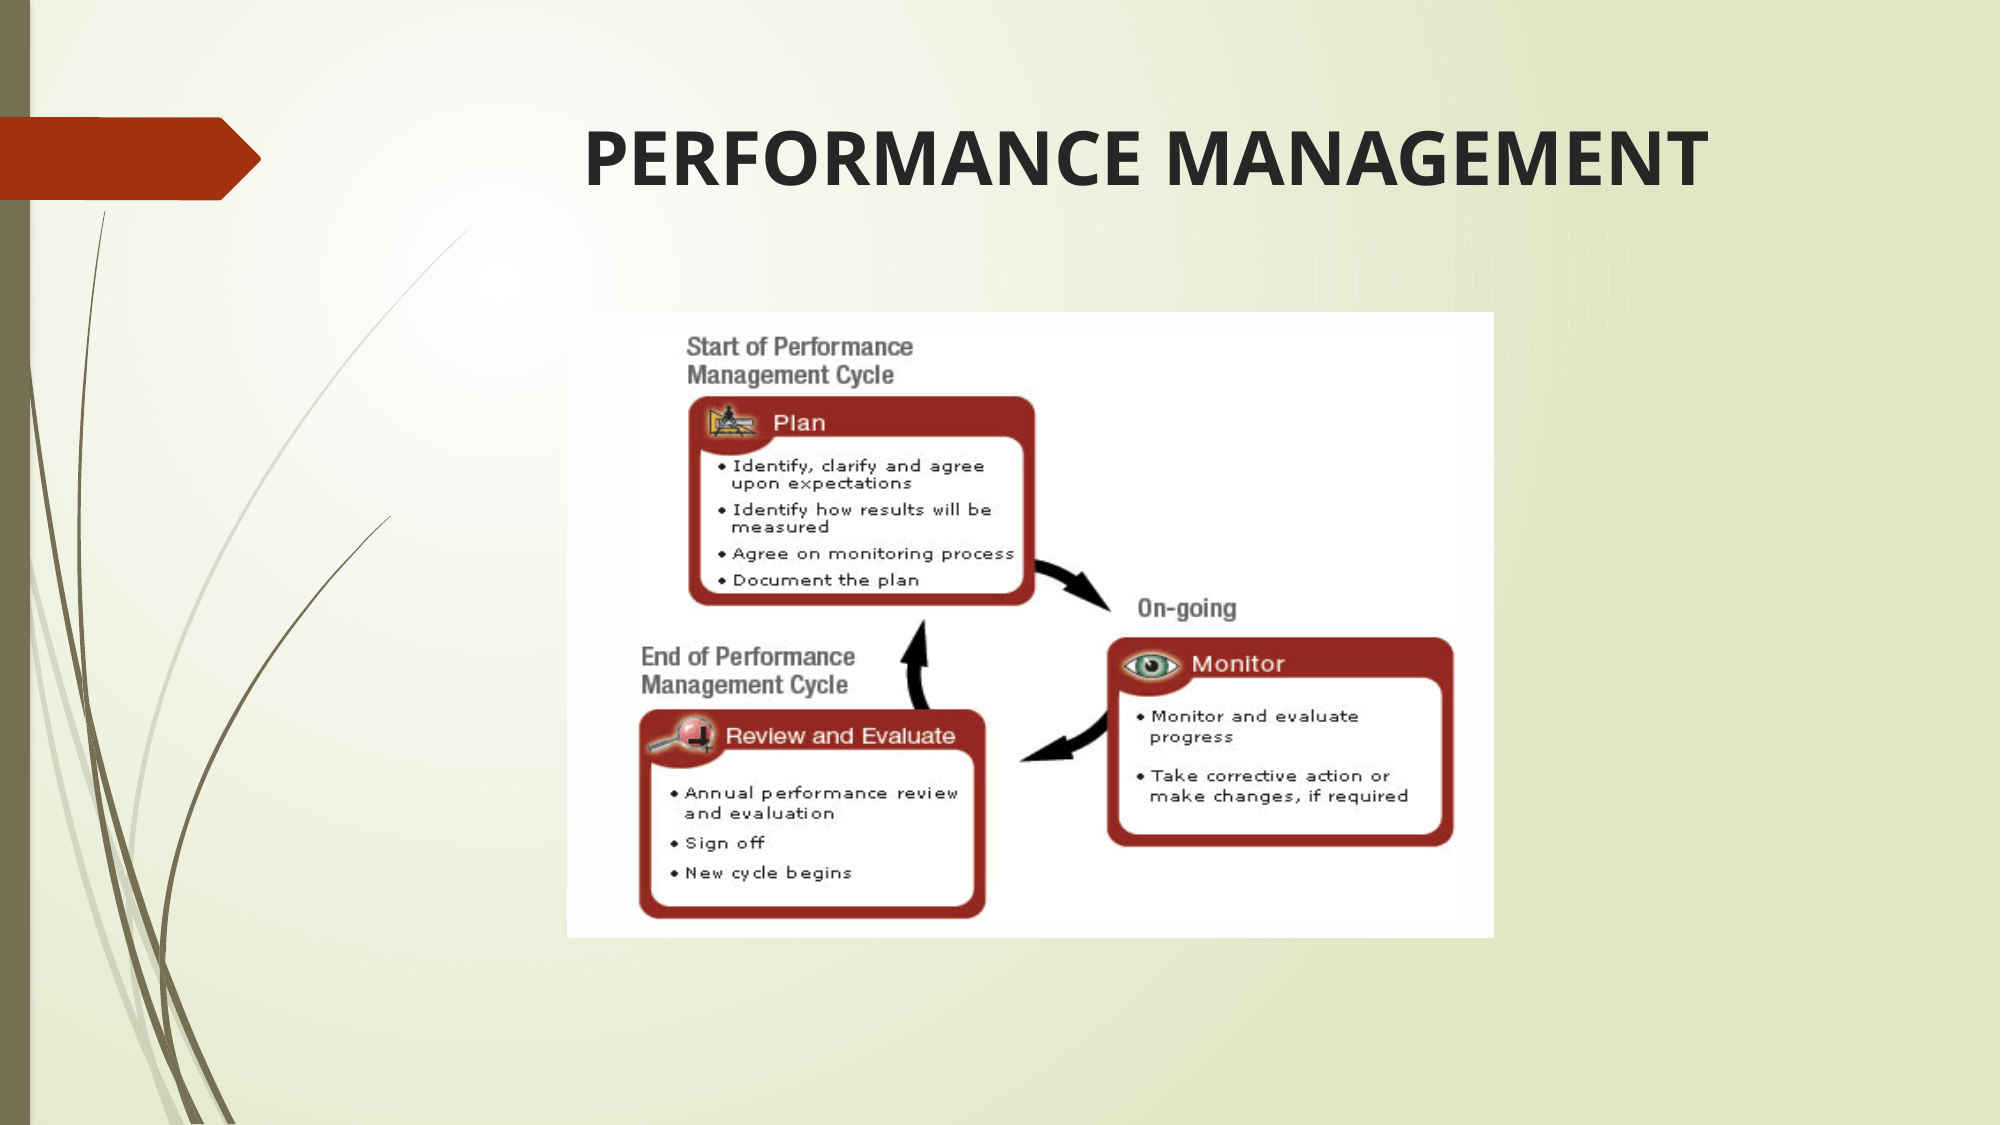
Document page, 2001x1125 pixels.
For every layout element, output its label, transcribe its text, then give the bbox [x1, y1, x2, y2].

title PERFORMANCE MANAGEMENT [425, 102, 1888, 313]
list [567, 312, 1494, 938]
